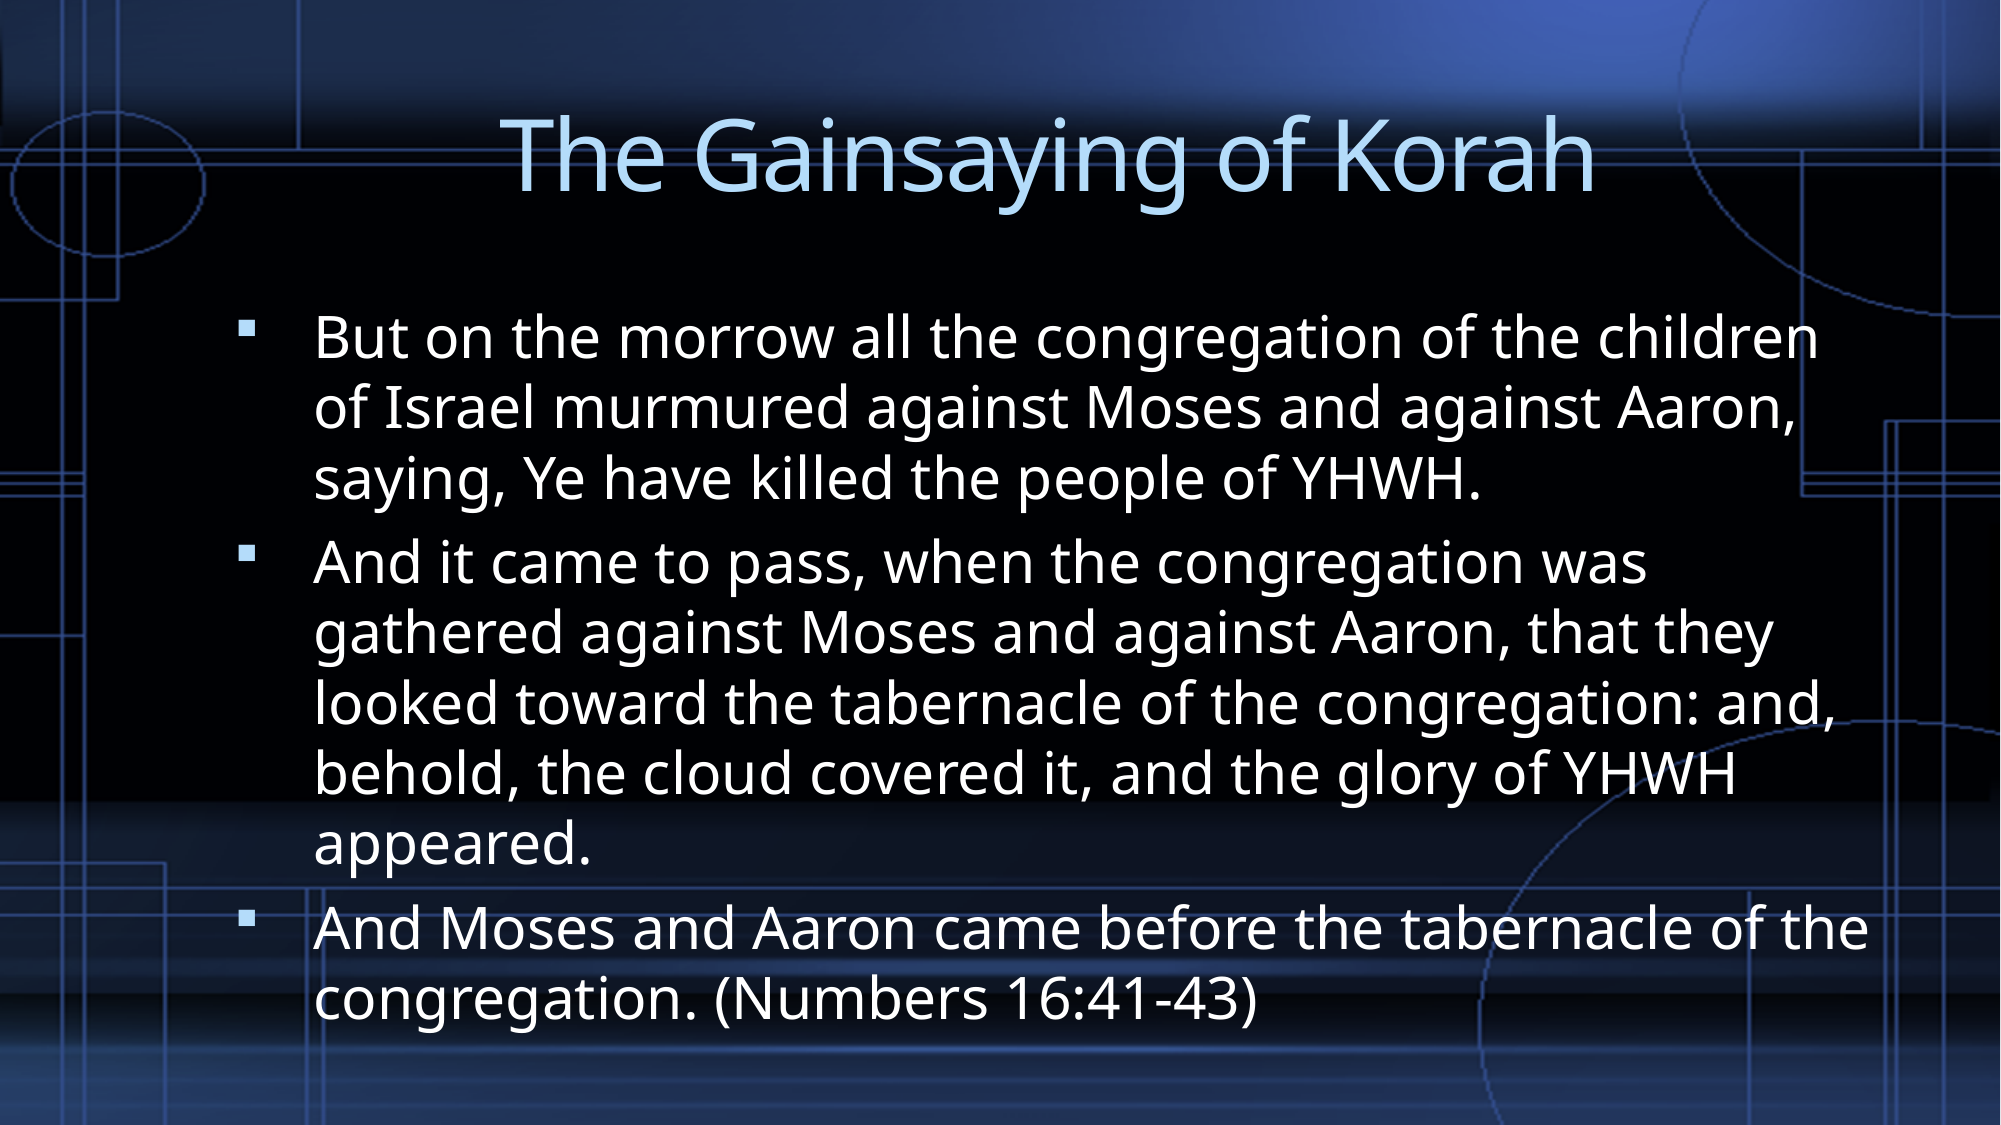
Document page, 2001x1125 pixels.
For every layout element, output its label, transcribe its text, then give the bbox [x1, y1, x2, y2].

picture [0, 0, 2001, 1125]
title The Gainsaying of Korah [200, 83, 1900, 234]
list But on the morrow all the congregation of the children of Israel murmured against Moses and against Aaron, saying, Ye have killed the people of YHWH. And it came to pass, when the congregation was gathered against Moses and against Aaron, that they looked toward the tabernacle of the congregation: and, behold, the cloud covered it, and the glory of YHWH appeared. And Moses and Aaron came before the tabernacle of the congregation. (Numbers 16:41-43) [200, 292, 1900, 1043]
